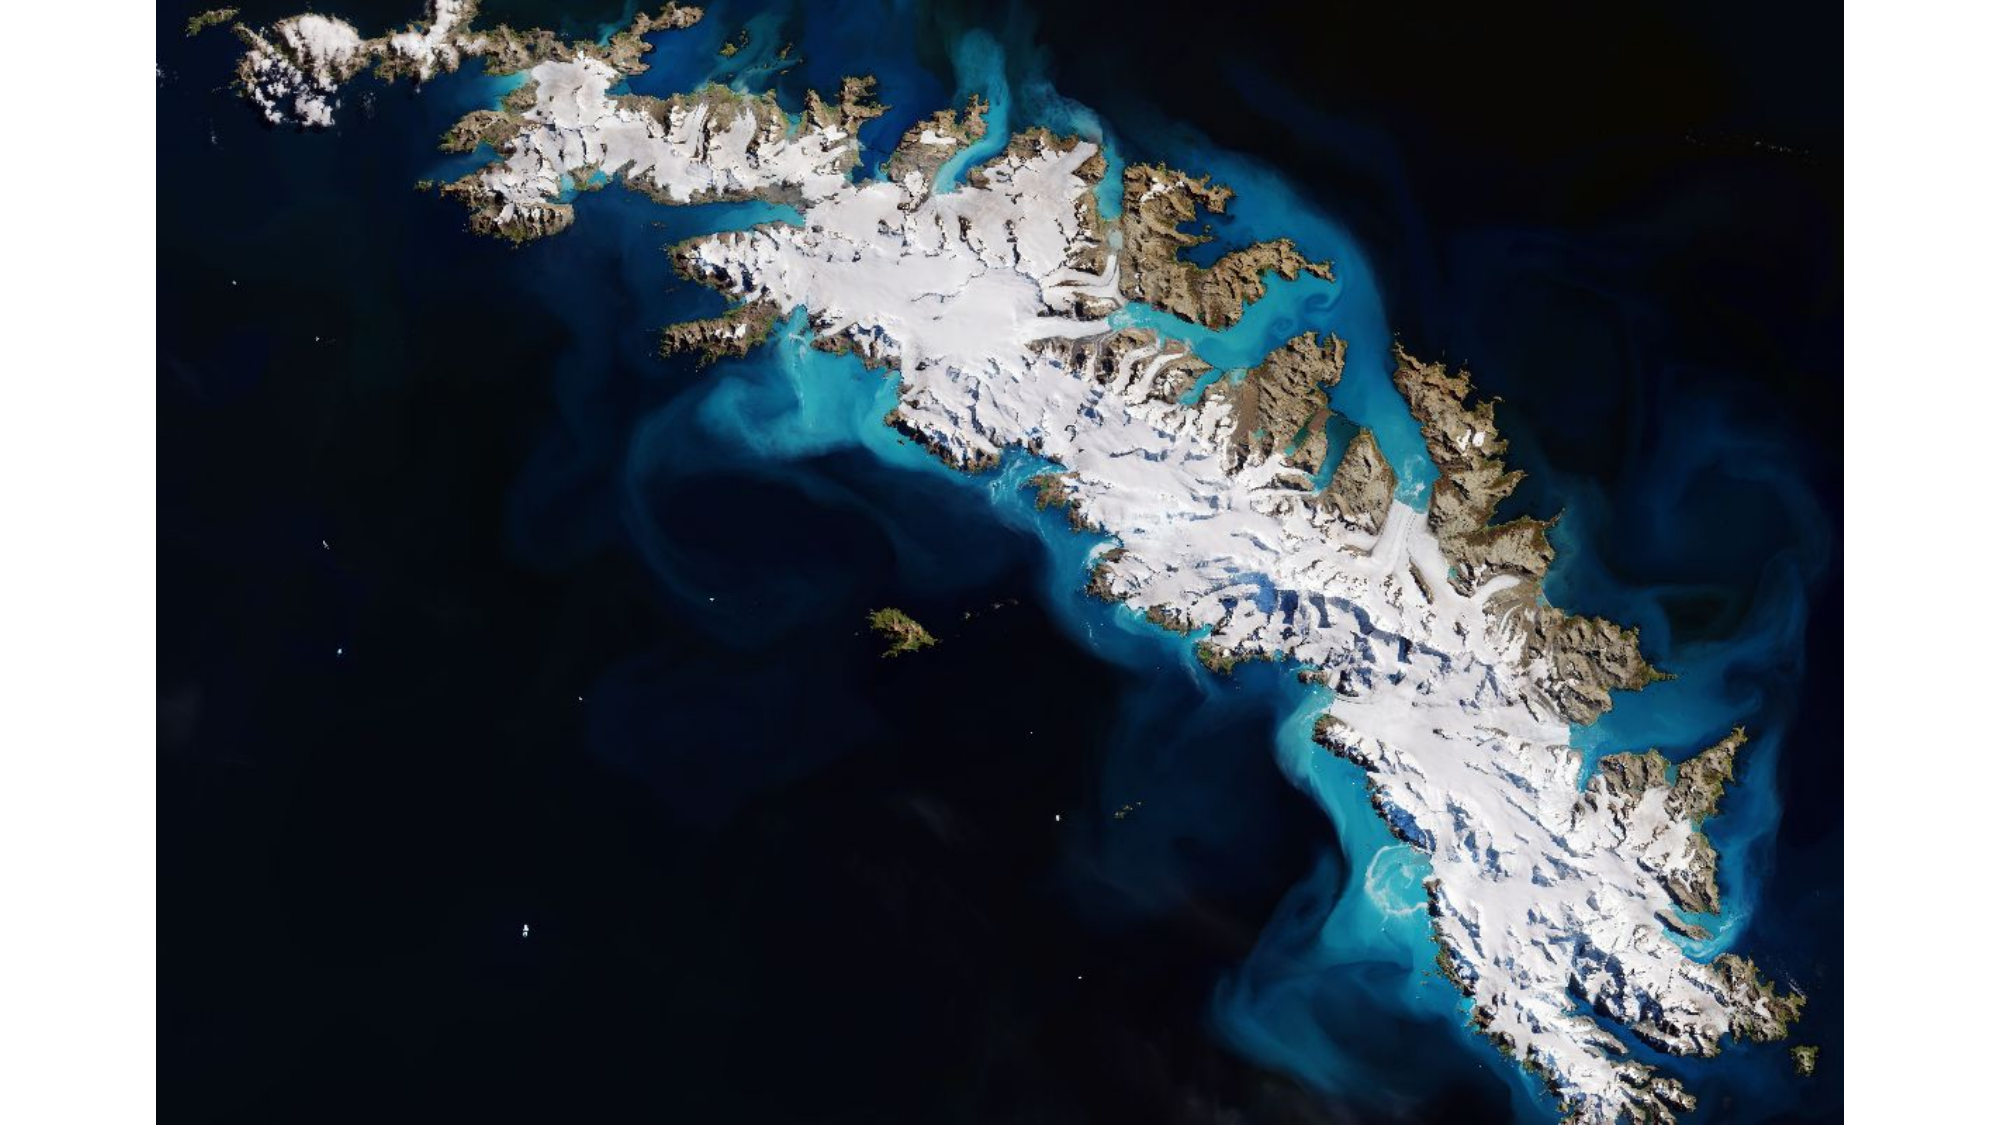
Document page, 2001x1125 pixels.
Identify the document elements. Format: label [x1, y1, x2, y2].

picture [156, 0, 1844, 1125]
